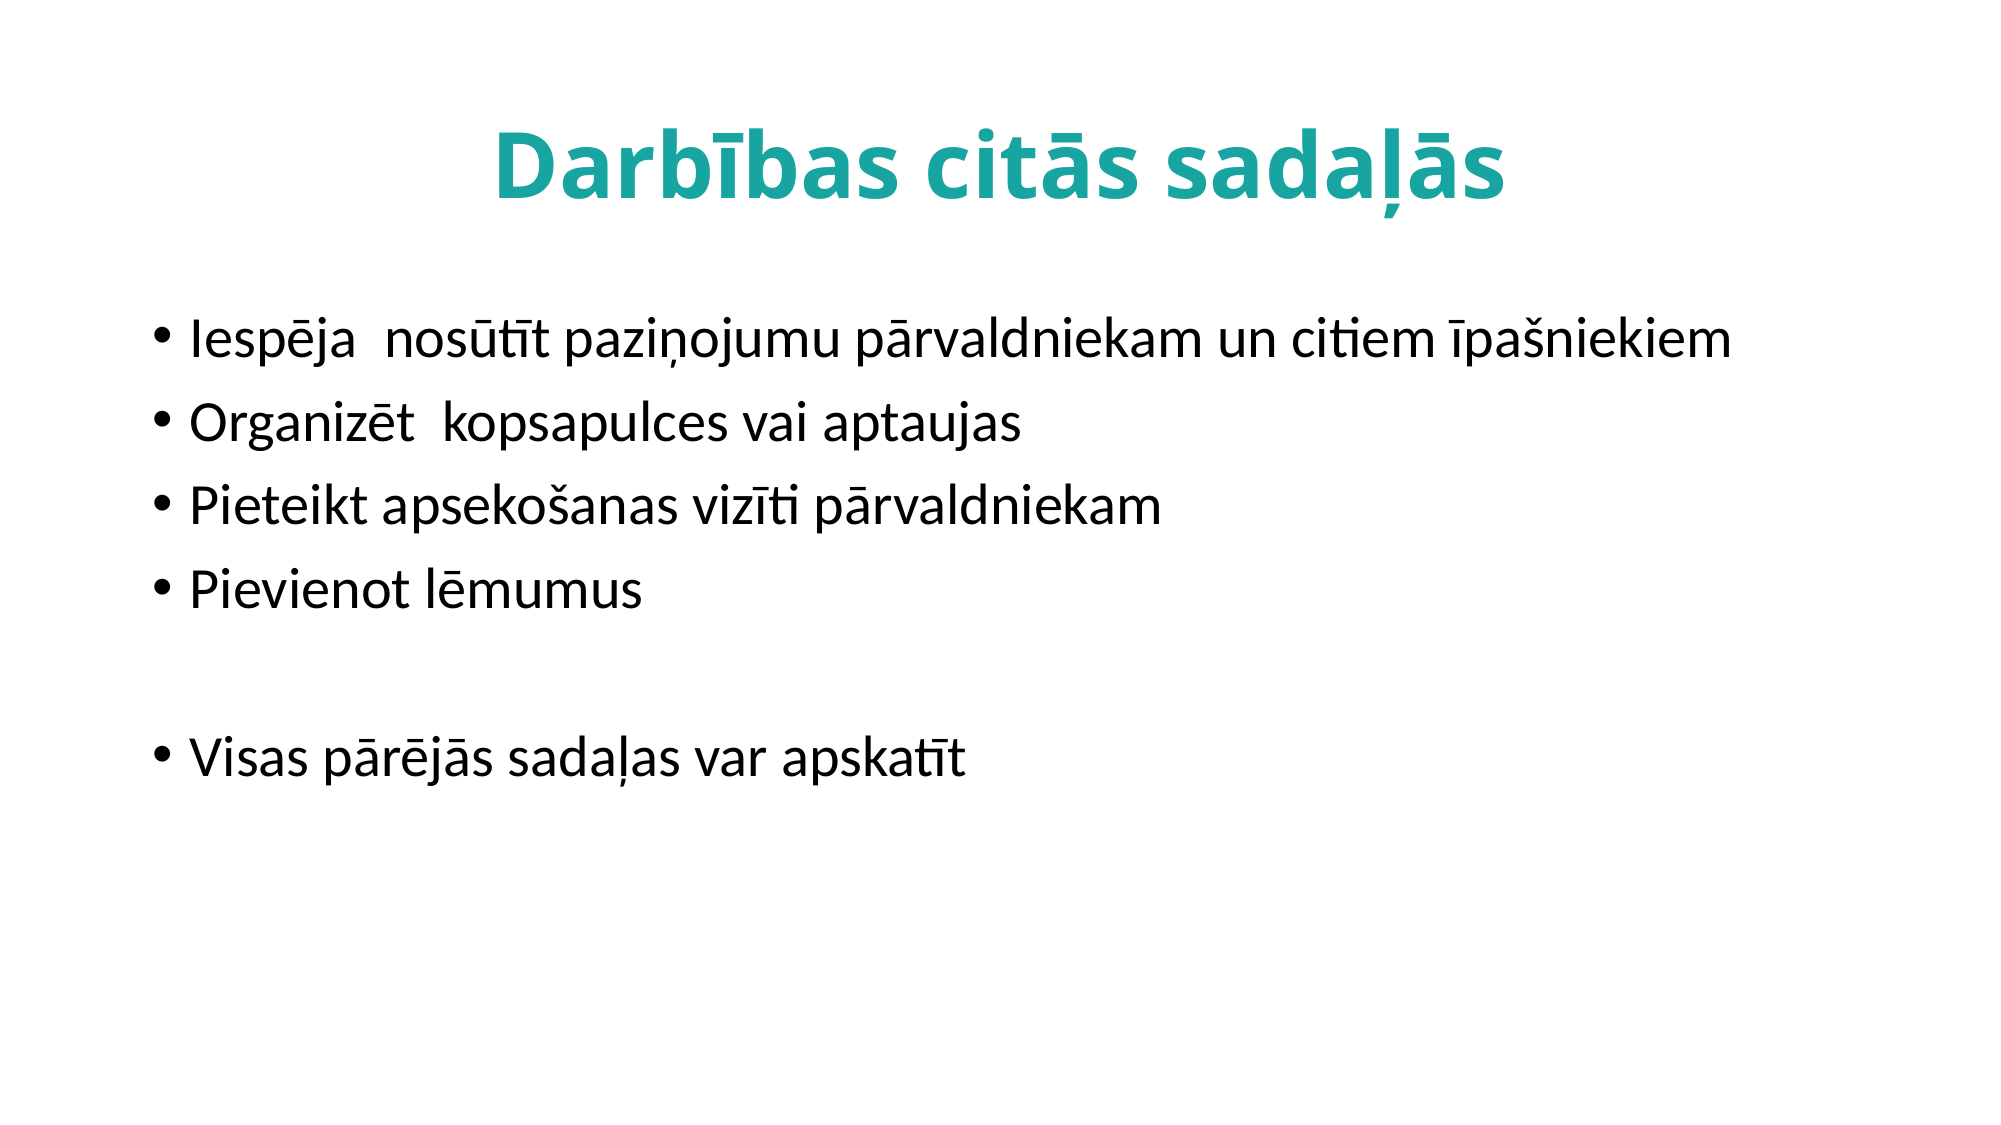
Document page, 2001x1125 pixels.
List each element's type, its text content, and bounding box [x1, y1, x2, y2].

list Iespēja nosūtīt paziņojumu pārvaldniekam un citiem īpašniekiem Organizēt kopsapulces vai aptaujas Pieteikt apsekošanas vizīti pārvaldniekam Pievienot lēmumus Visas pārējās sadaļas var apskatīt [137, 299, 1863, 1014]
title Darbības citās sadaļās [137, 59, 1863, 278]
